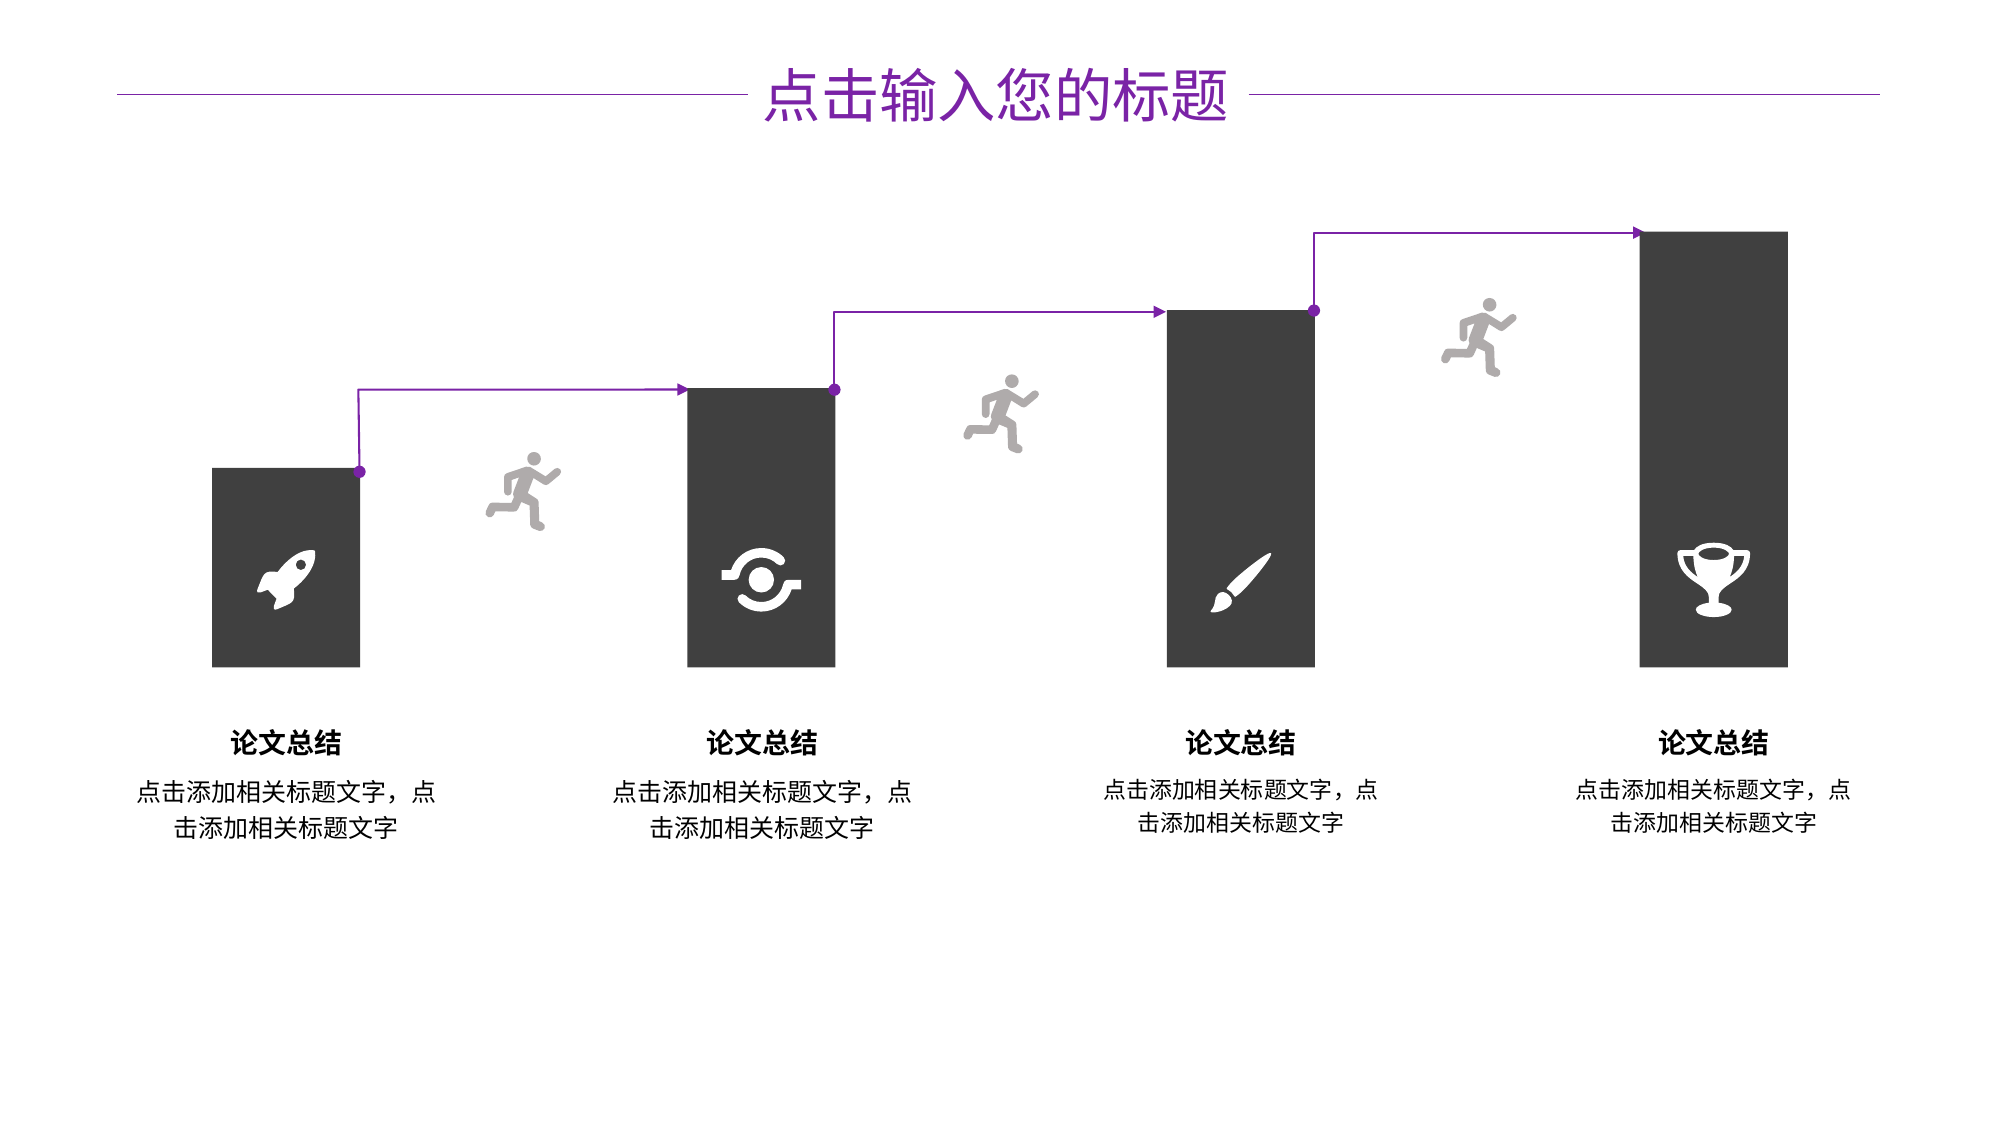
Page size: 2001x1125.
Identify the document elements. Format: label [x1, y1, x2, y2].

text_box [583, 311, 1062, 894]
text_box [107, 389, 583, 894]
text_box [117, 51, 1880, 138]
text_box [1062, 232, 1535, 894]
text_box [1535, 231, 1893, 894]
